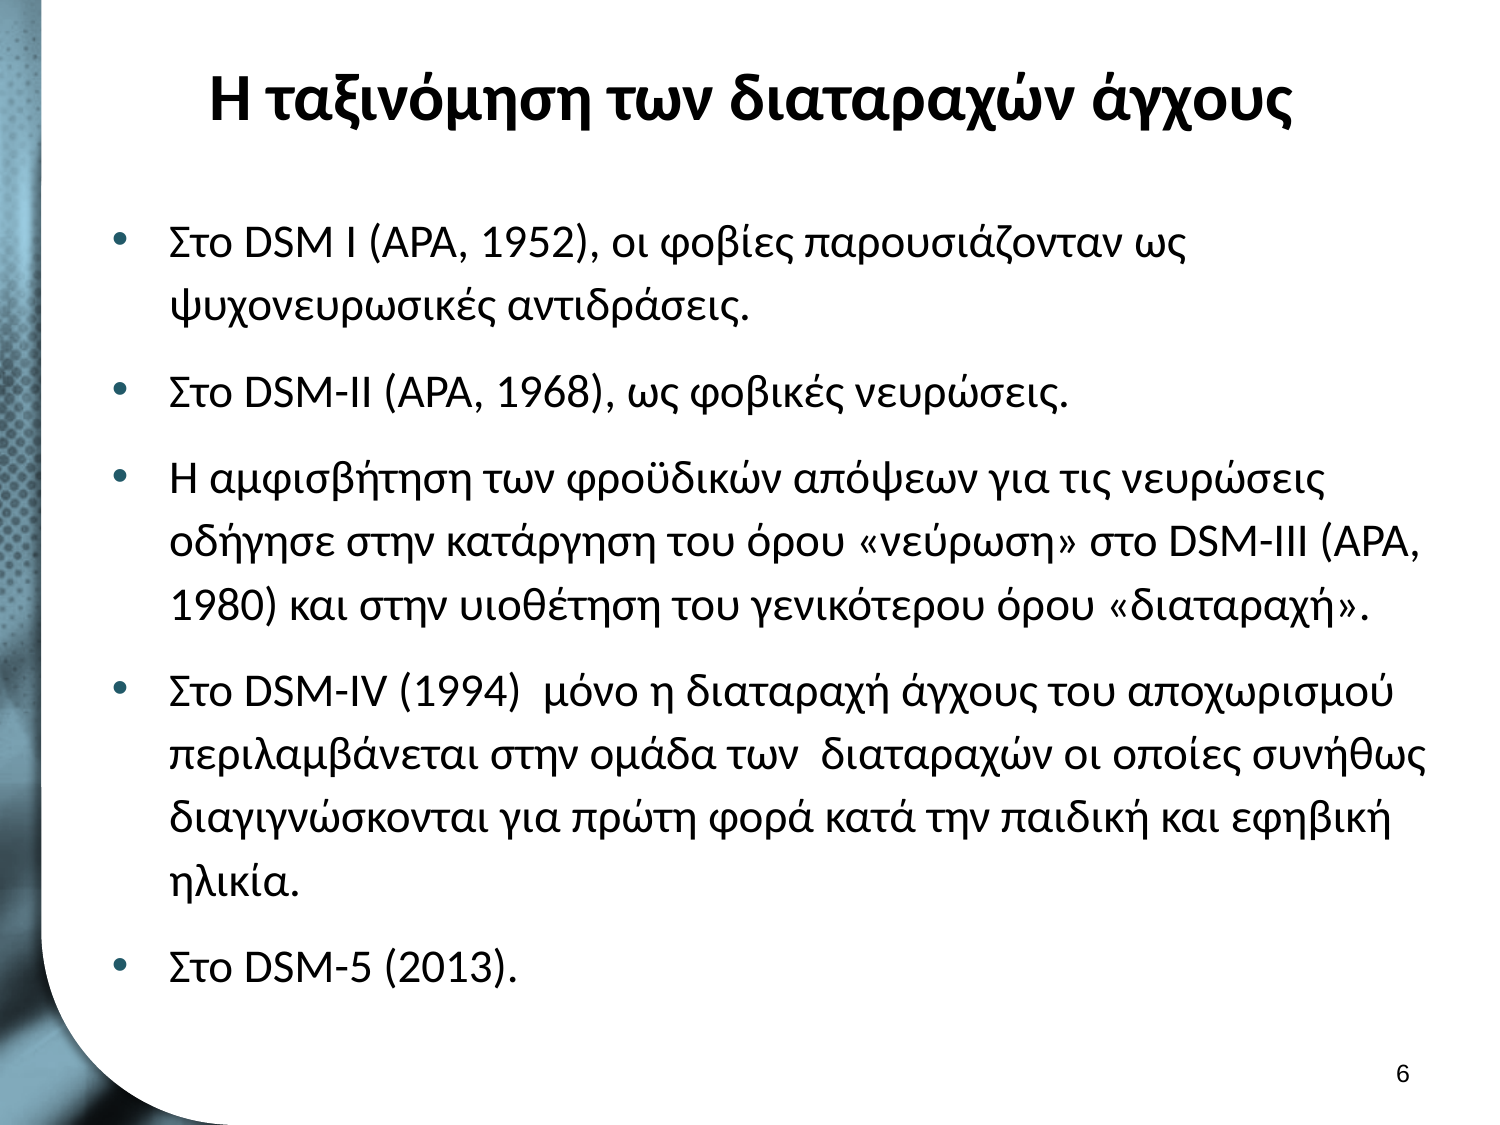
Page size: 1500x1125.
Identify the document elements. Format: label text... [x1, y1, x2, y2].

list Στο DSM Ι (APA, 1952), οι φοβίες παρουσιάζονταν ως ψυχονευρωσικές αντιδράσεις. Στο DSM-II (APA, 1968), ως φοβικές νευρώσεις. Η αμφισβήτηση των φροϋδικών απόψεων για τις νευρώσεις οδήγησε στην κατάργηση του όρου «νεύρωση» στο DSM-III (APA, 1980) και στην υιοθέτηση του γενικότερου όρου «διαταραχή». Στο DSM-IV (1994) μόνο η διαταραχή άγχους του αποχωρισμού περιλαμβάνεται στην ομάδα των διαταραχών οι οποίες συνήθως διαγιγνώσκονται για πρώτη φορά κατά την παιδική και εφηβική ηλικία. Στο DSM-5 (2013). [96, 196, 1447, 1024]
slide_number 5 [1074, 1042, 1425, 1103]
title Η ταξινόμηση των διαταραχών άγχους [76, 19, 1427, 169]
